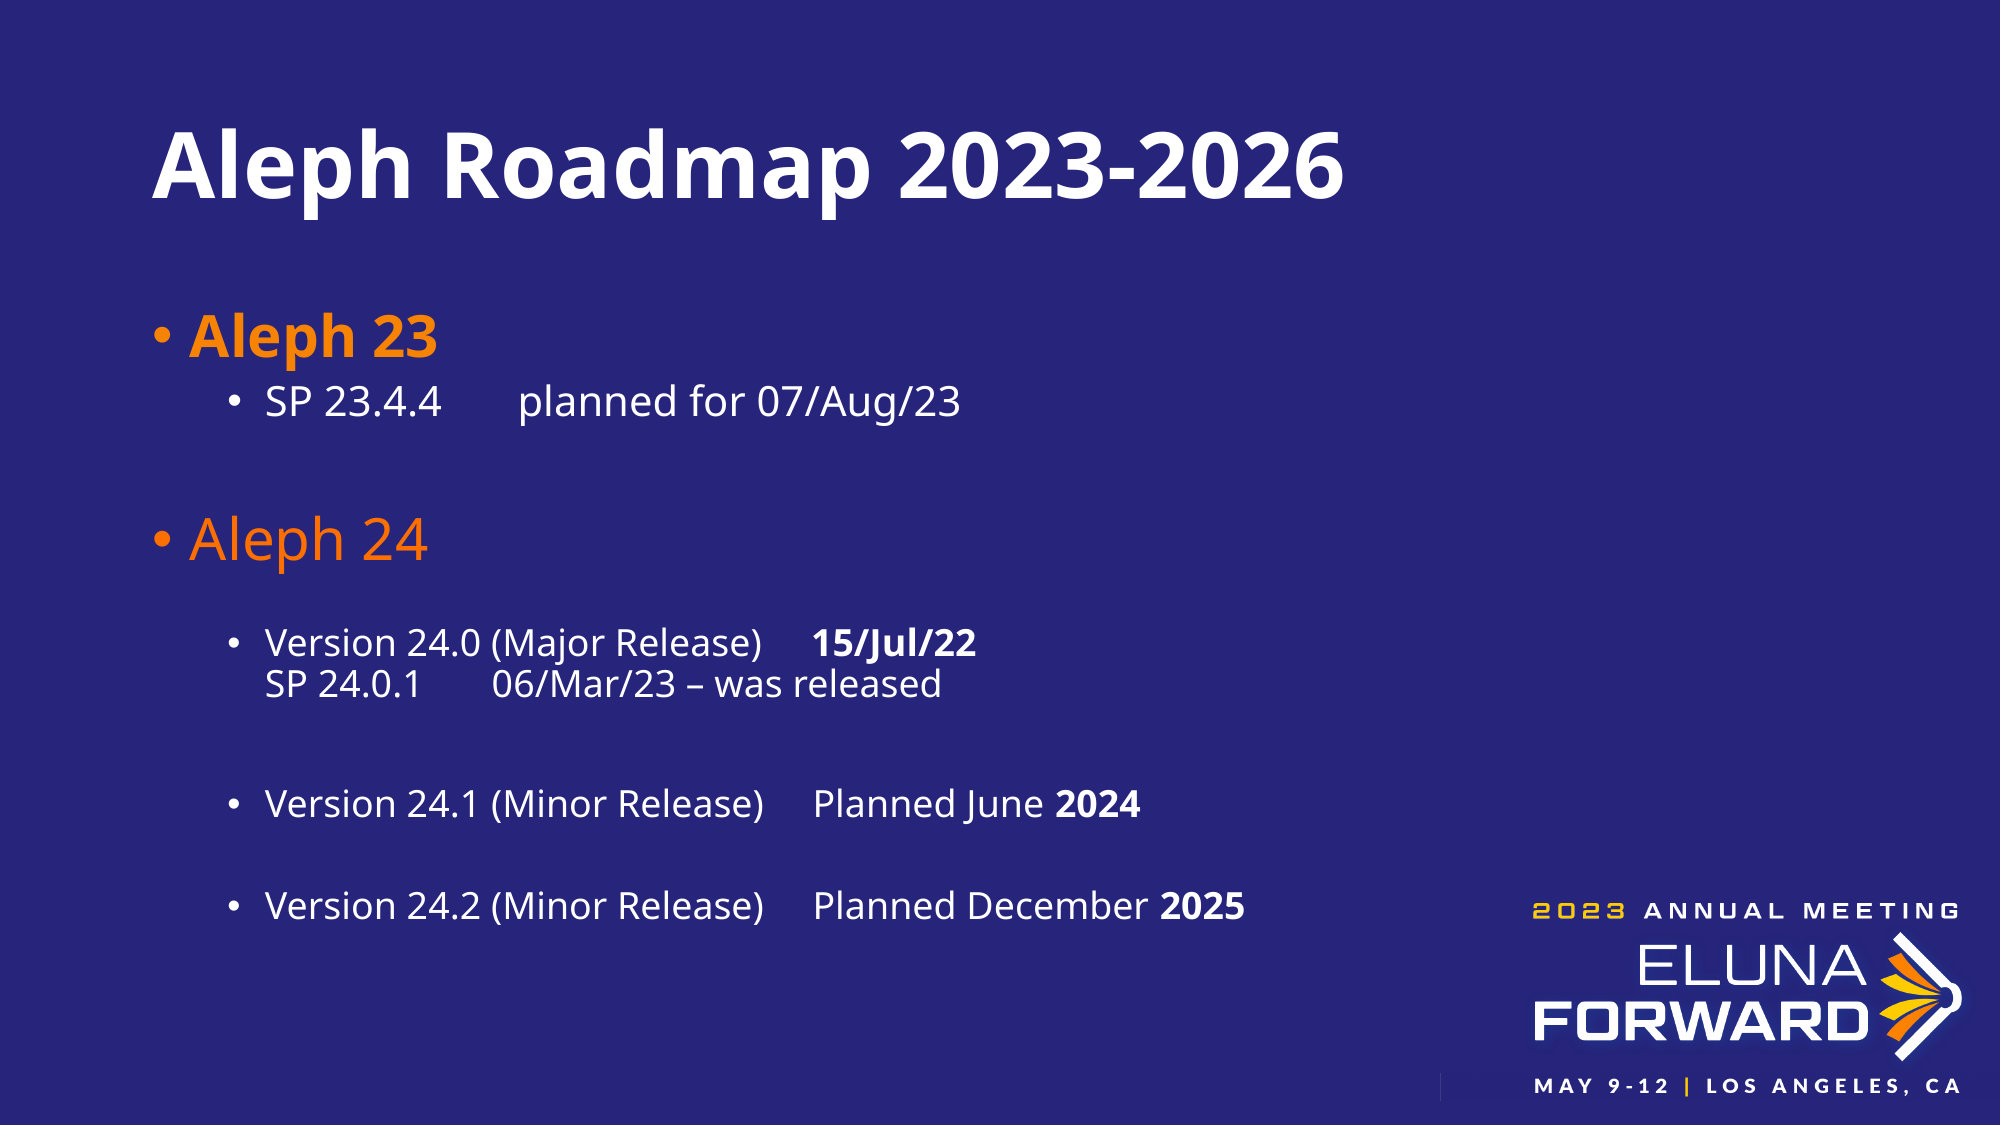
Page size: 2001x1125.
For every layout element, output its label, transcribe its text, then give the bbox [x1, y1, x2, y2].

title Aleph Roadmap 2023-2026 [137, 59, 1863, 278]
list Aleph 23 SP 23.4.4 planned for 07/Aug/23 Aleph 24 Version 24.0 (Major Release) 15/Jul/22 SP 24.0.1 06/Mar/23 – was released Version 24.1 (Minor Release) Planned June 2024 Version 24.2 (Minor Release) Planned December 2025 [137, 299, 1502, 936]
picture [1439, 800, 2000, 1125]
